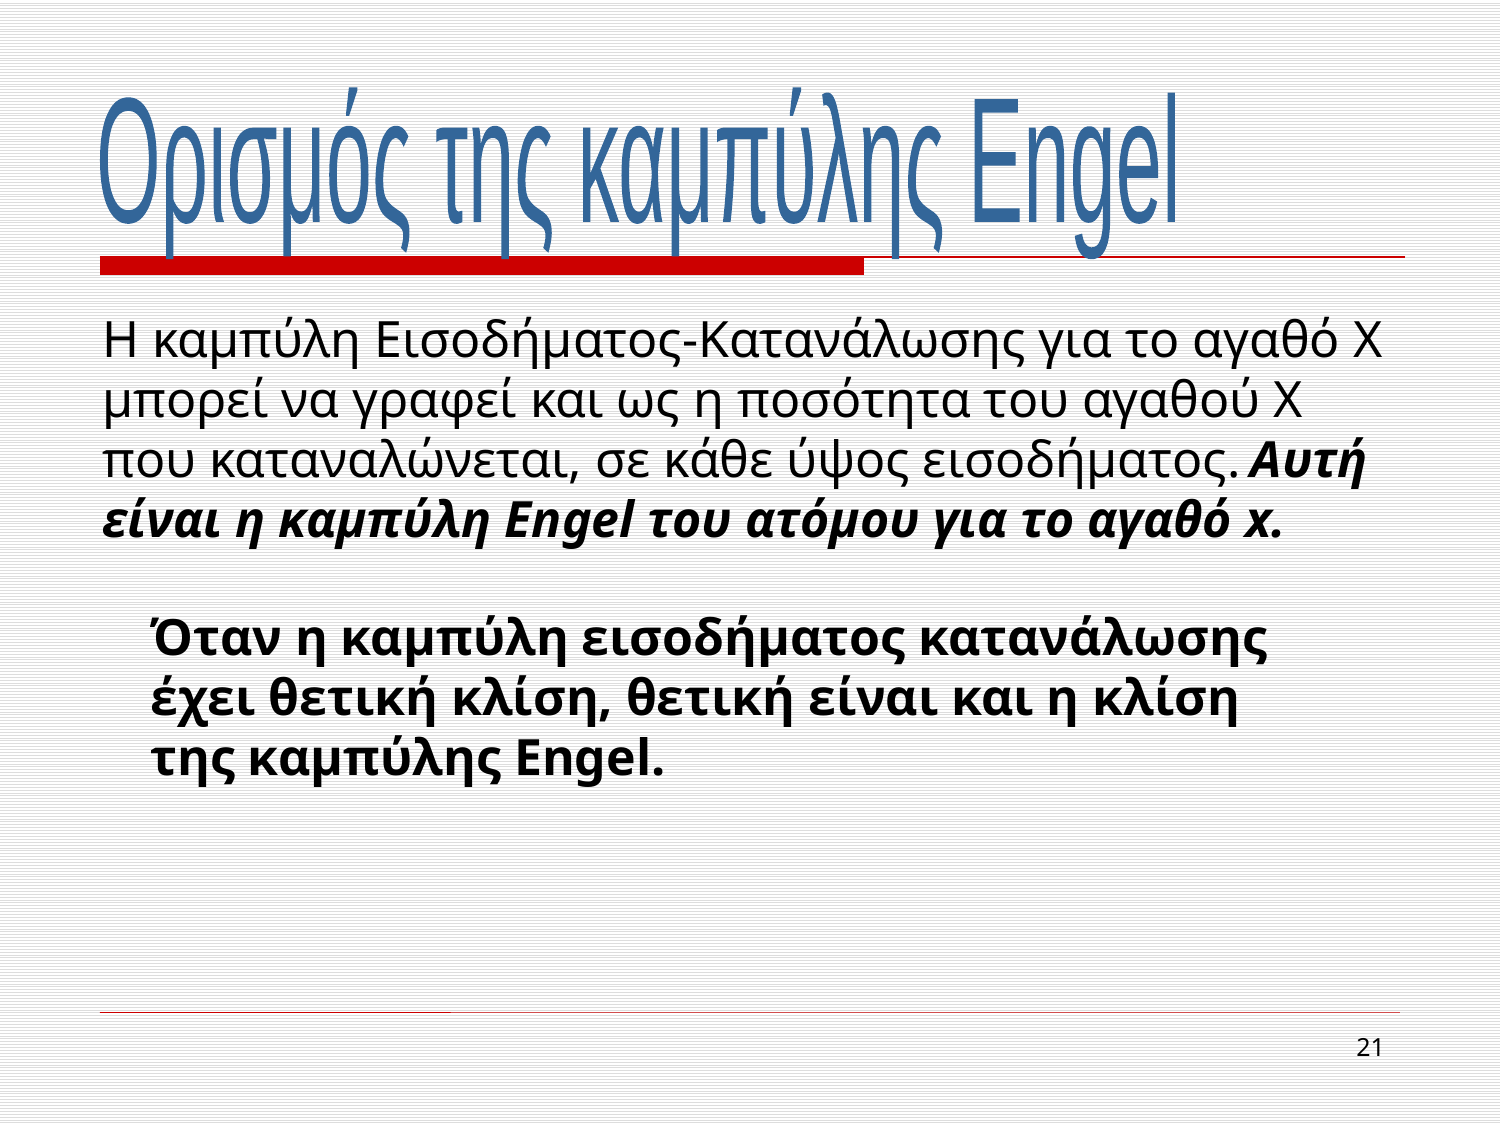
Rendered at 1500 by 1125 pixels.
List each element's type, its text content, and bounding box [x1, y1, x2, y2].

slide_number 21 [1074, 1024, 1401, 1103]
text_box Όταν η καμπύλη εισοδήματος κατανάλωσης έχει θετική κλίση, θετική είναι και η κλίση της καμπύλης Engel. [135, 597, 1353, 793]
text_box Η καμπύλη Εισοδήματος-Κατανάλωσης για το αγαθό Χ μπορεί να γραφεί και ως η ποσότητα του αγαθού Χ που καταναλώνεται, σε κάθε ύψος εισοδήματος. Αυτή είναι η καμπύλη Engel του ατόμου για το αγαθό x. [87, 299, 1400, 555]
